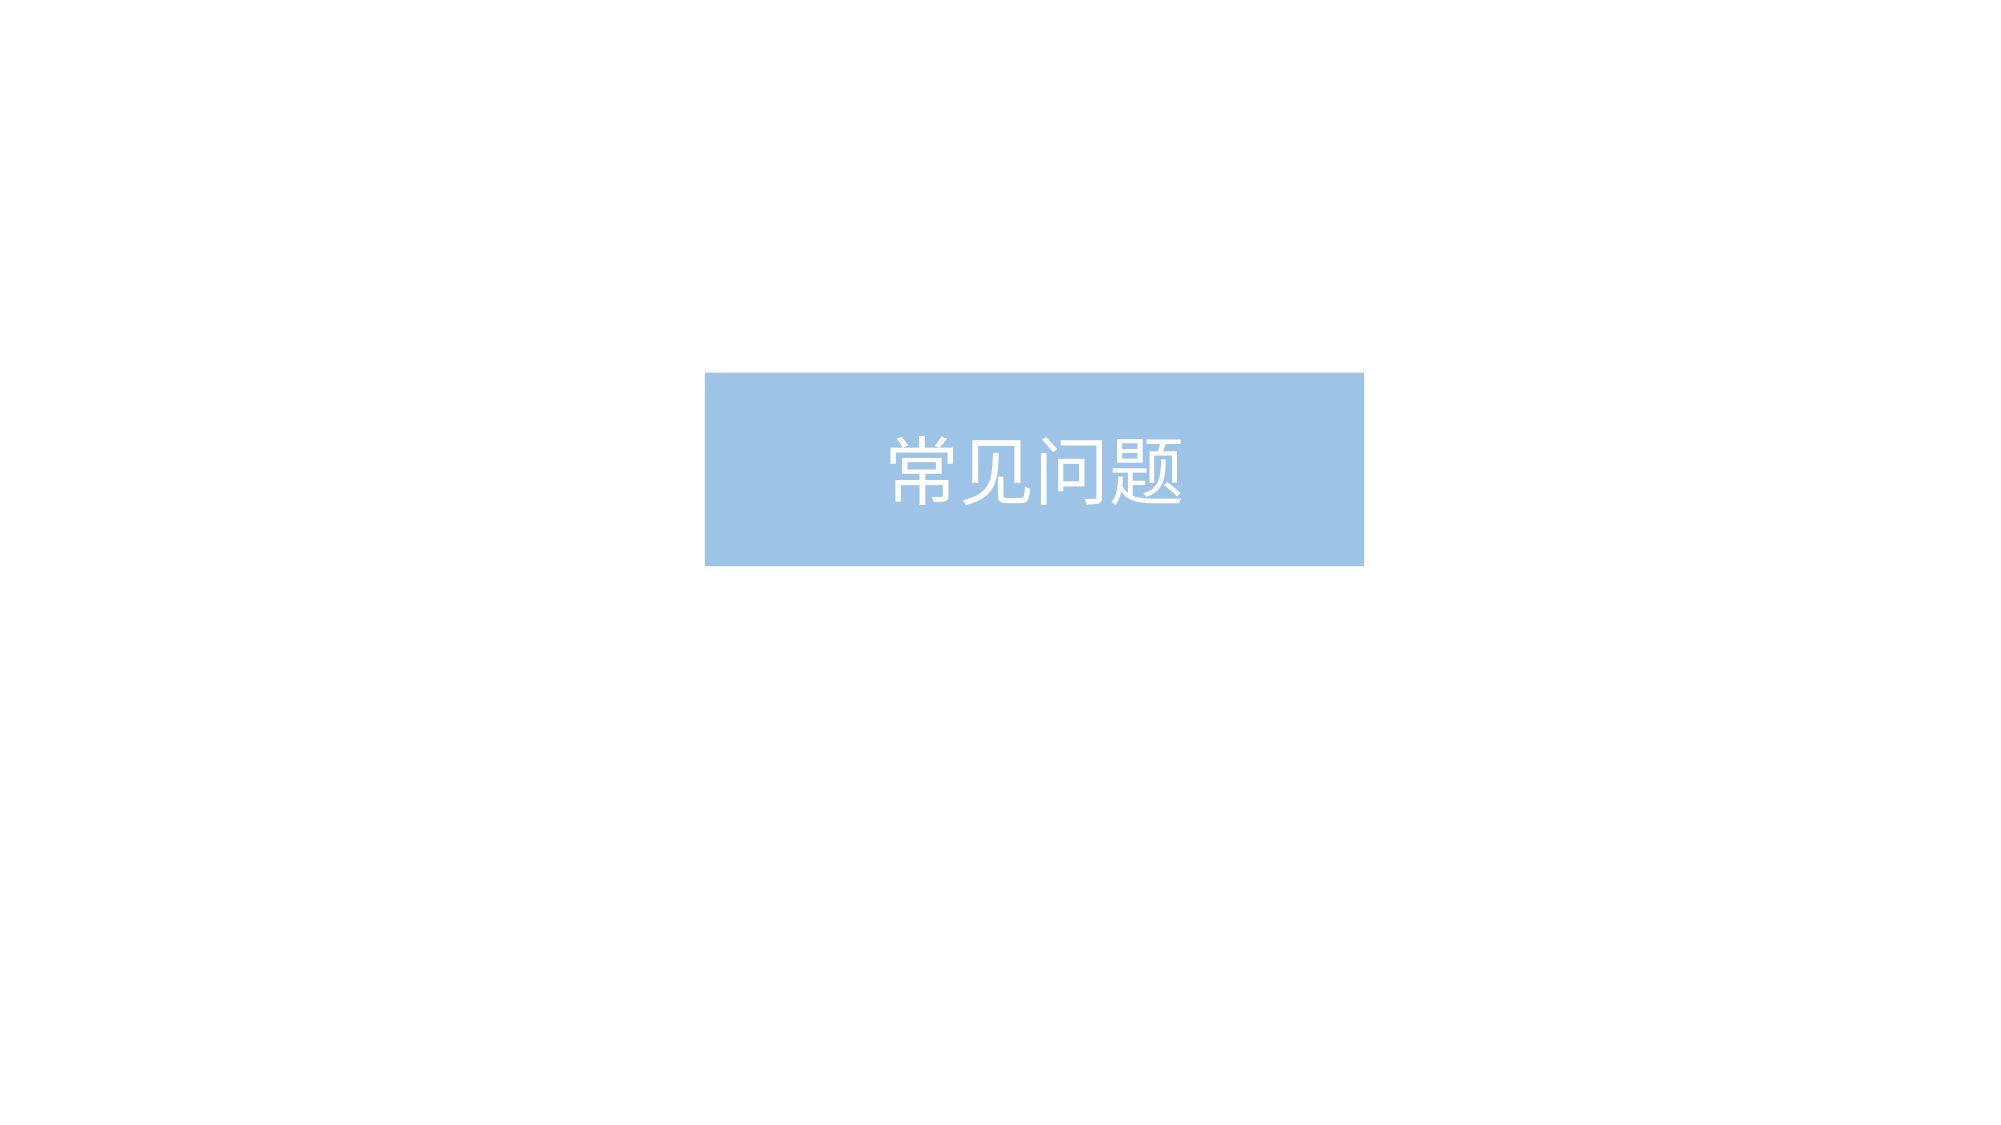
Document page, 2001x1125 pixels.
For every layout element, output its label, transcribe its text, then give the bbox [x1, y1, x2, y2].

text_box 常见问题 [704, 371, 1365, 567]
